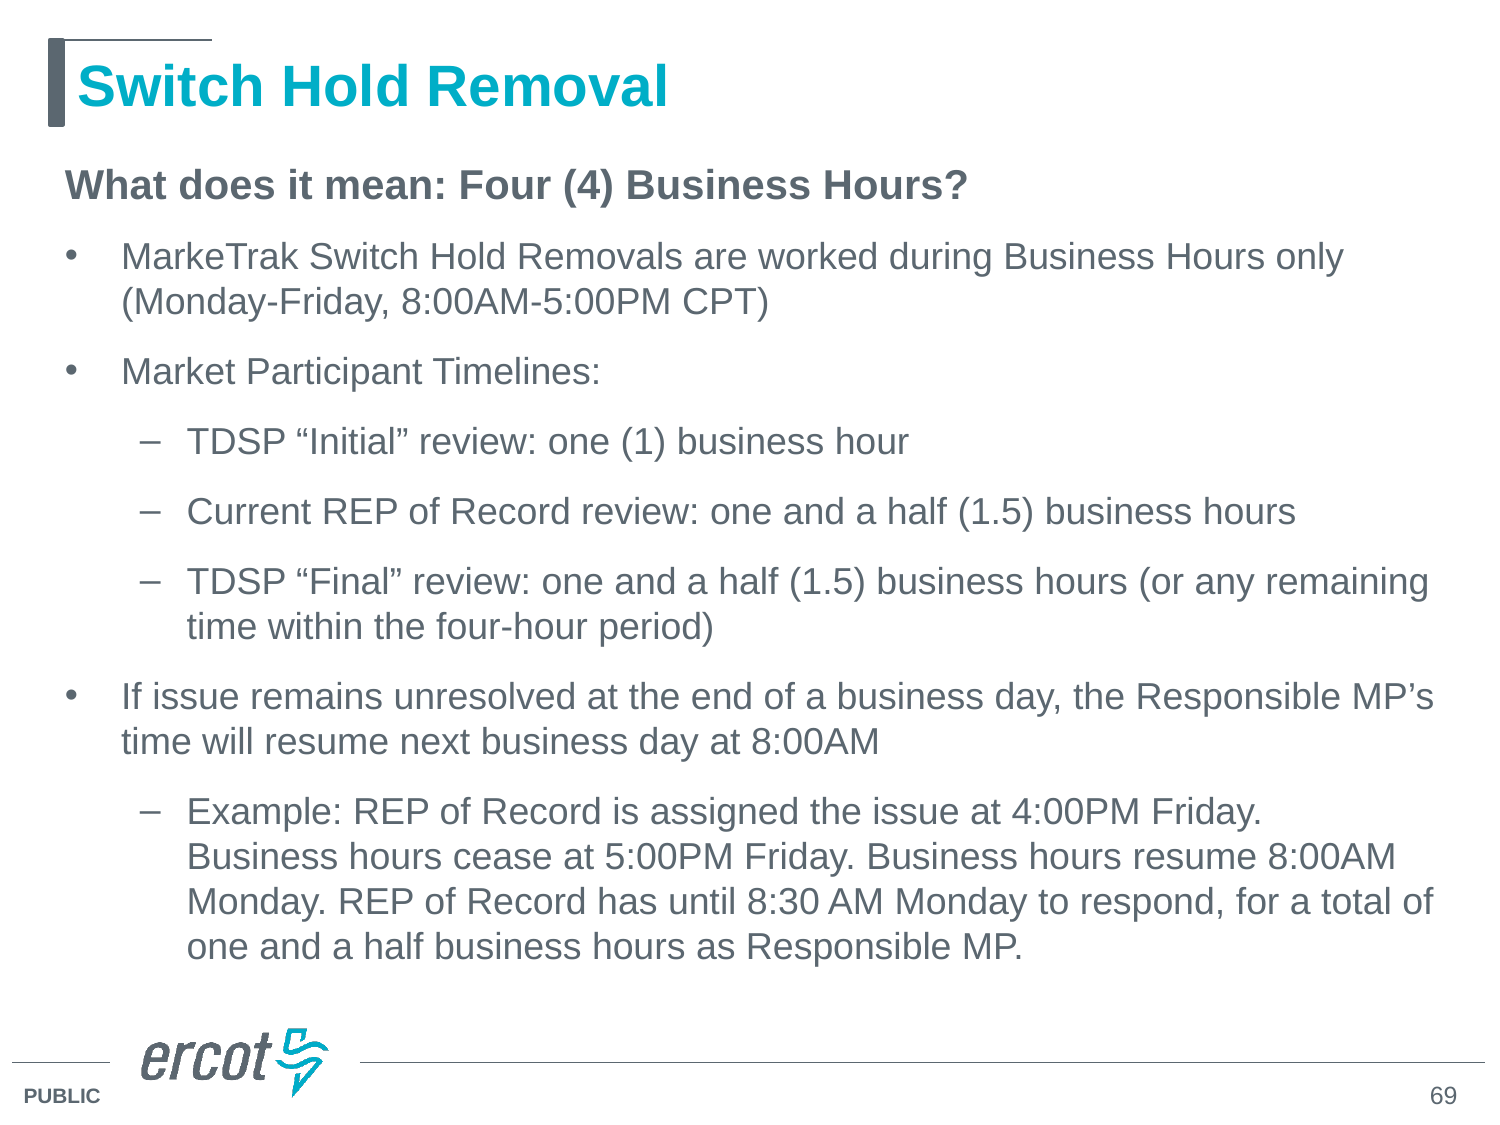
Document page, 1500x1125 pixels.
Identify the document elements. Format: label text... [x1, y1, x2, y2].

picture [137, 1024, 332, 1100]
list What does it mean: Four (4) Business Hours? MarkeTrak Switch Hold Removals are worked during Business Hours only (Monday-Friday, 8:00AM-5:00PM CPT) Market Participant Timelines: TDSP “Initial” review: one (1) business hour Current REP of Record review: one and a half (1.5) business hours TDSP “Final” review: one and a half (1.5) business hours (or any remaining time within the four-hour period) If issue remains unresolved at the end of a business day, the Responsible MP’s time will resume next business day at 8:00AM Example: REP of Record is assigned the issue at 4:00PM Friday. Business hours cease at 5:00PM Friday. Business hours resume 8:00AM Monday. REP of Record has until 8:30 AM Monday to respond, for a total of one and a half business hours as Responsible MP. [50, 149, 1450, 975]
title Switch Hold Removal [62, 40, 1450, 125]
slide_number 69 [1400, 1076, 1488, 1113]
